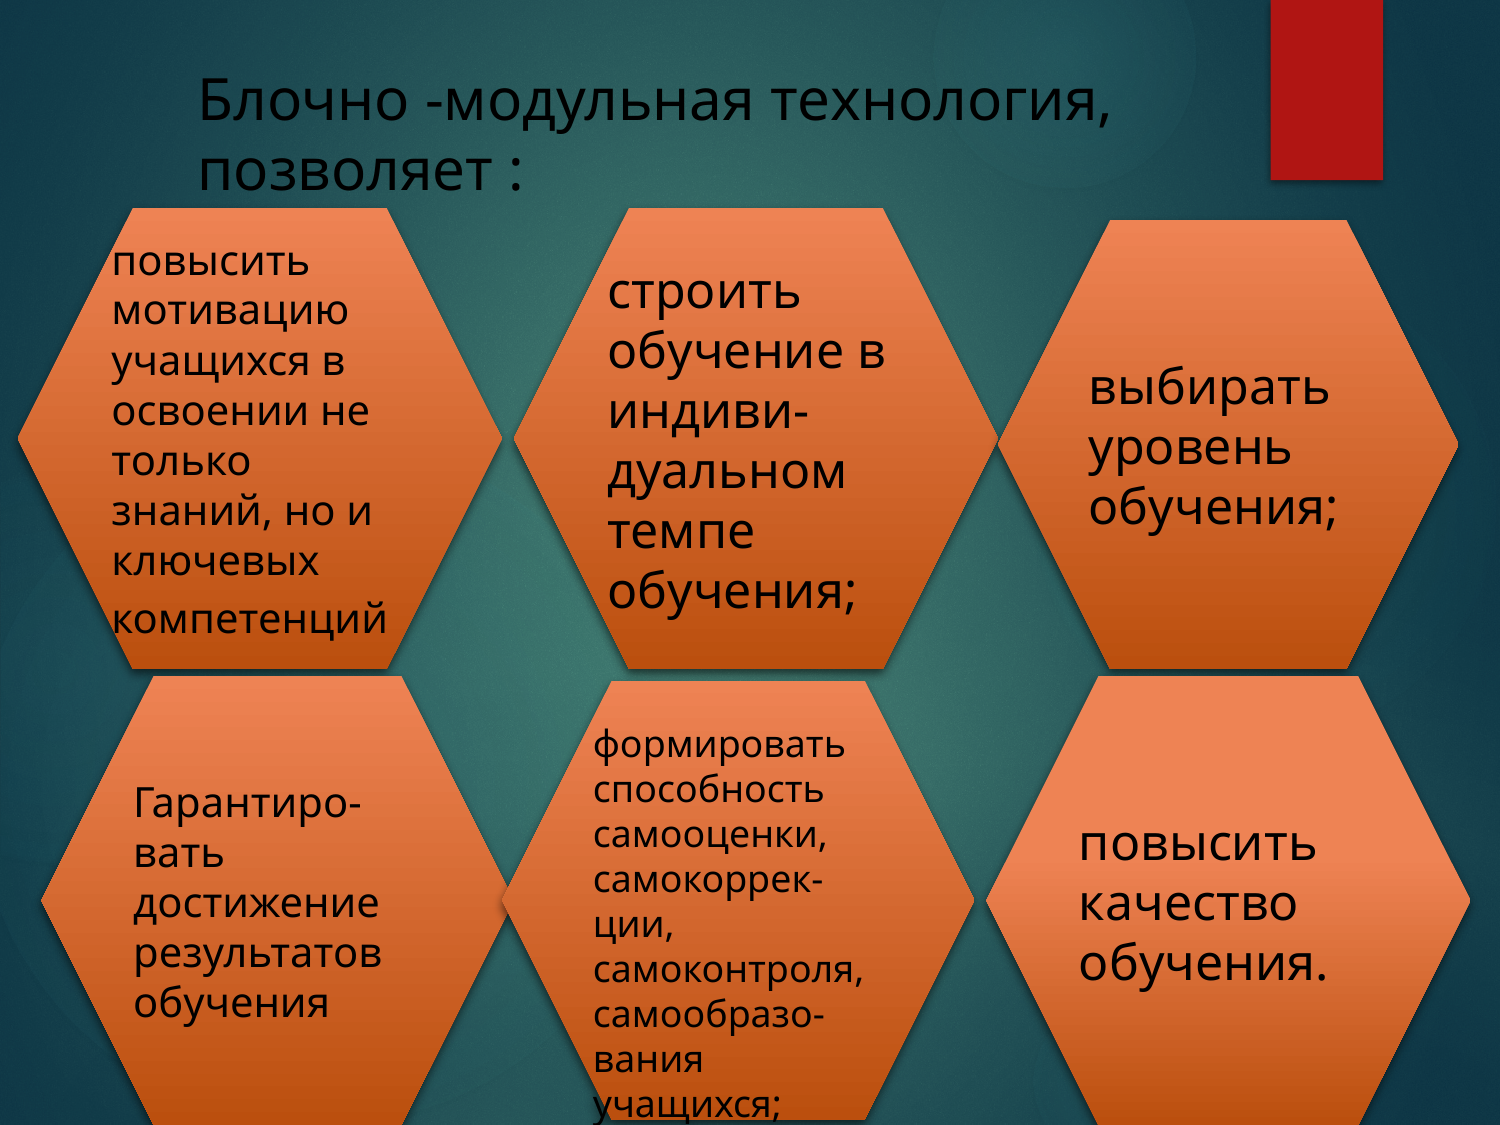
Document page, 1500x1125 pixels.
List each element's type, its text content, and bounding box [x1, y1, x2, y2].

text_box Блочно -модульная технология, позволяет : [182, 54, 1329, 210]
text_box Гарантиро- вать достижение результатов обучения [41, 676, 505, 1125]
text_box строить обучение в индиви- дуальном темпе обучения; [513, 208, 996, 669]
text_box формировать способность самооценки, самокоррек- ции, самоконтроля, самообразо- вания учащихся; [501, 680, 975, 1120]
text_box выбирать уровень обучения; [998, 219, 1459, 669]
text_box повысить качество обучения. [986, 676, 1471, 1125]
text_box повысить мотивацию учащихся в освоении не только знаний, но и ключевых компетенций [17, 208, 502, 669]
